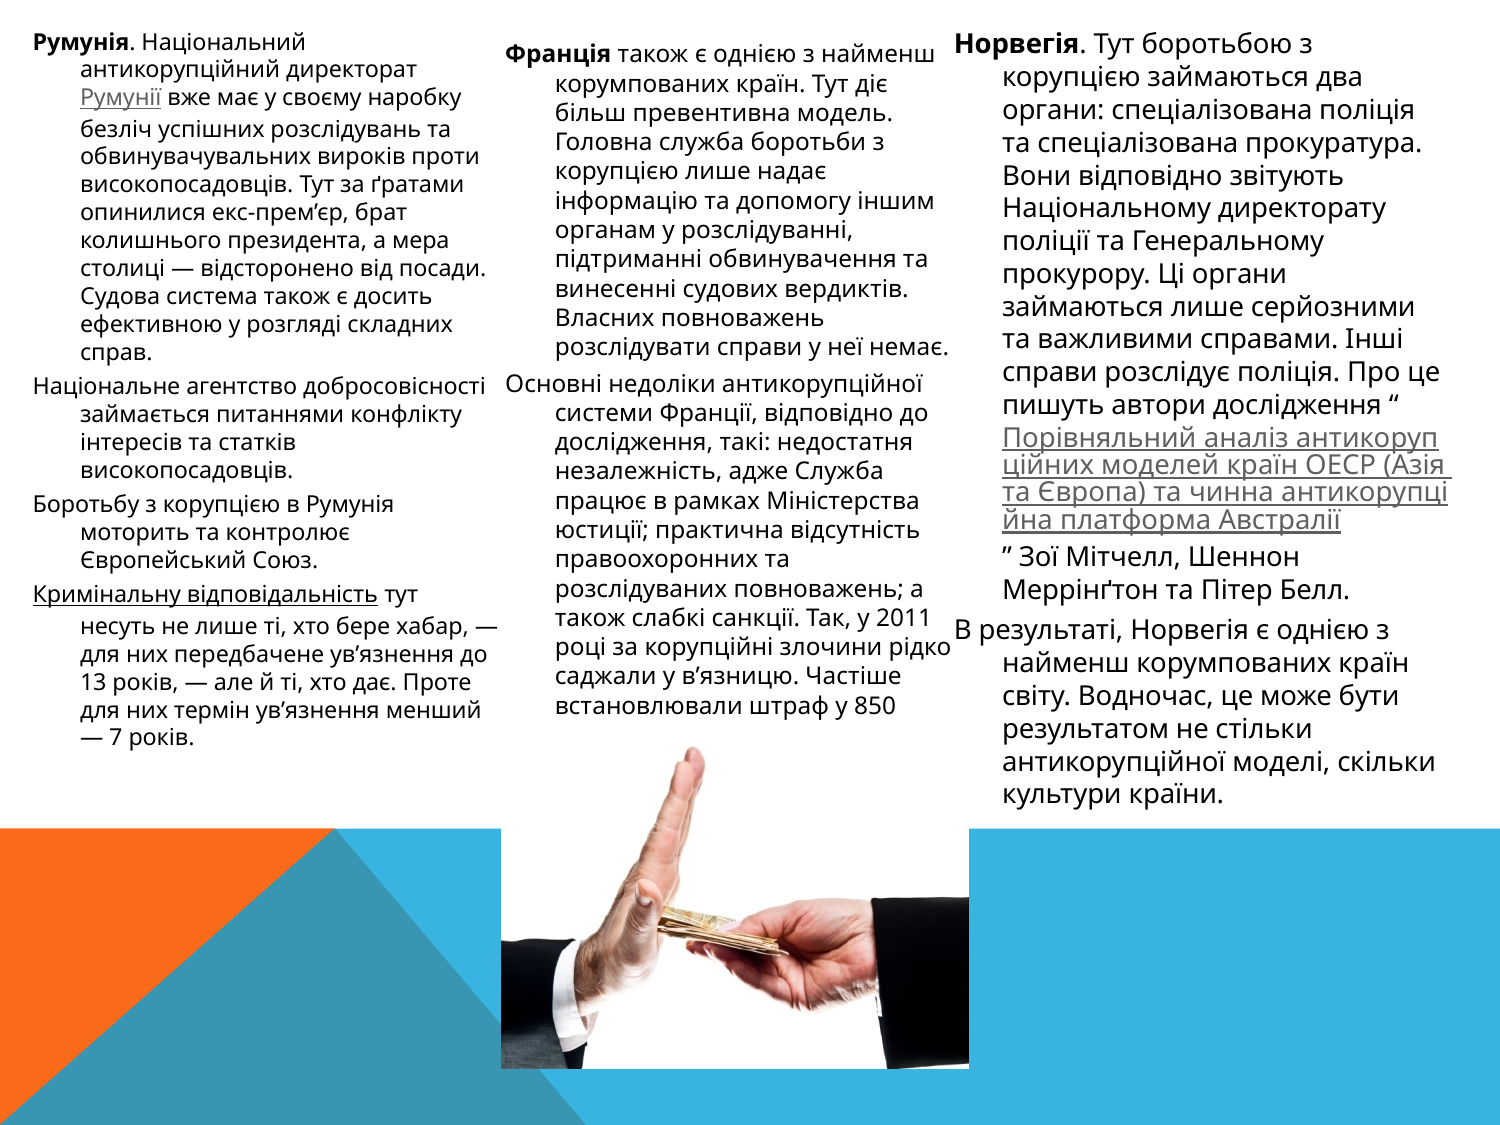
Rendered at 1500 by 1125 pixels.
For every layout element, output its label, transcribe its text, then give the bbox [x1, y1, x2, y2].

list Румунія. Національний антикорупційний директорат Румунії вже має у своєму наробку безліч успішних розслідувань та обвинувачувальних вироків проти високопосадовців. Тут за ґратами опинилися екс-прем’єр, брат колишнього президента, а мера столиці — відсторонено від посади. Судова система також є досить ефективною у розгляді складних справ. Національне агентство добросовісності займається питаннями конфлікту інтересів та статків високопосадовців. Боротьбу з корупцією в Румунія моторить та контролює Європейський Союз. Кримінальну відповідальність тут несуть не лише ті, хто бере хабар, — для них передбачене ув’язнення до 13 років, — але й ті, хто дає. Проте для них термін ув’язнення менший — 7 років. [17, 19, 514, 776]
picture [501, 727, 969, 1070]
list Франція також є однією з найменш корумпованих країн. Тут діє більш превентивна модель. Головна служба боротьби з корупцією лише надає інформацію та допомогу іншим органам у розслідуванні, підтриманні обвинувачення та винесенні судових вердиктів. Власних повноважень розслідувати справи у неї немає. Основні недоліки антикорупційної системи Франції, відповідно до дослідження, такі: недостатня незалежність, адже Служба працює в рамках Міністерства юстиції; практична відсутність правоохоронних та розслідуваних повноважень; а також слабкі санкції. Так, у 2011 році за корупційні злочини рідко саджали у в’язницю. Частіше встановлювали штраф у 850 євро. [490, 30, 938, 764]
text_box Норвегія. Тут боротьбою з корупцією займаються два органи: спеціалізована поліція та спеціалізована прокуратура. Вони відповідно звітують Національному директорату поліції та Генеральному прокурору. Ці органи займаються лише серйозними та важливими справами. Інші справи розслідує поліція. Про це пишуть автори дослідження “Порівняльний аналіз антикорупційних моделей країн ОЕСР (Азія та Європа) та чинна антикорупційна платформа Австралії” Зої Мітчелл, Шеннон Меррінґтон та Пітер Белл. В результаті, Норвегія є однією з найменш корумпованих країн світу. Водночас, це може бути результатом не стільки антикорупційної моделі, скільки культури країни. [938, 19, 1464, 776]
